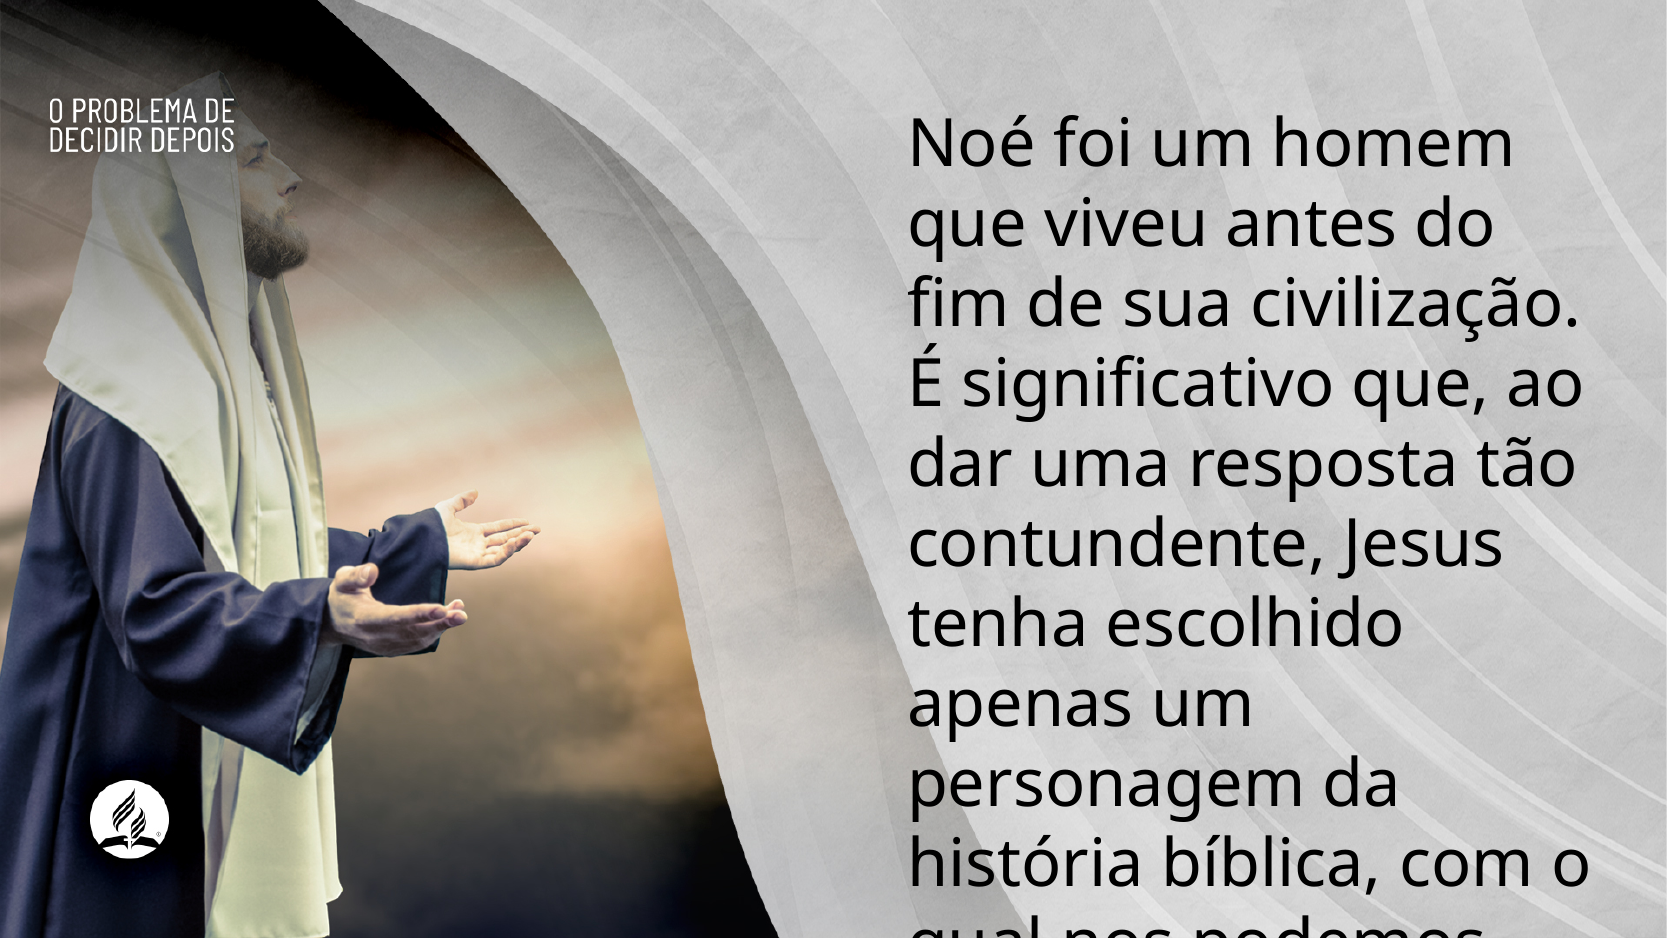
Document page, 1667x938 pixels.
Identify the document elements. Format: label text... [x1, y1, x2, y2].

text_box Noé foi um homem que viveu antes do fim de sua civilização. É significativo que, ao dar uma resposta tão contundente, Jesus tenha escolhido apenas um personagem da história bíblica, com o qual nos podemos identificar. [892, 92, 1625, 938]
picture [0, 0, 1667, 938]
